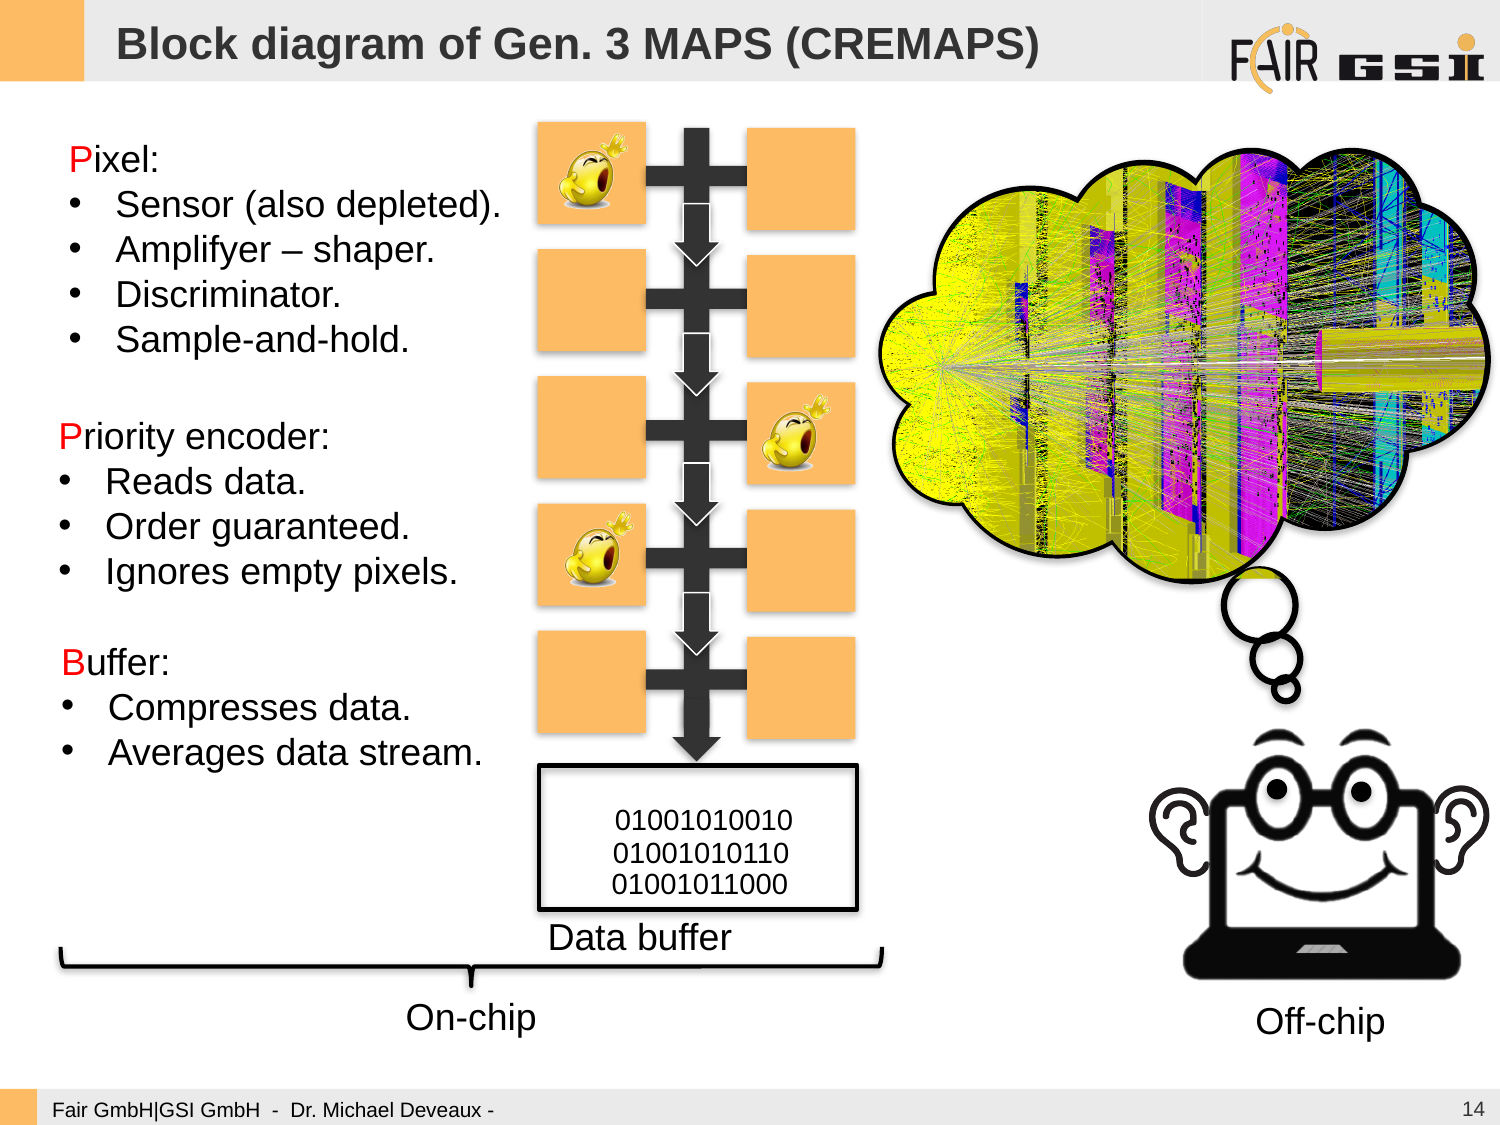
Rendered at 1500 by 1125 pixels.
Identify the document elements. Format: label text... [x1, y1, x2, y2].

text_box [671, 332, 722, 397]
picture [740, 392, 849, 474]
text_box [746, 127, 856, 231]
text_box [746, 636, 856, 740]
text_box [651, 127, 741, 202]
text_box [671, 698, 722, 762]
text_box [537, 121, 647, 130]
text_box [537, 248, 647, 352]
text_box [537, 375, 647, 479]
picture [544, 508, 653, 590]
text_box [645, 265, 741, 332]
text_box [671, 462, 722, 527]
text_box [746, 509, 856, 612]
text_box [645, 654, 741, 698]
text_box Data buffer [532, 905, 748, 944]
slide_number 14 [1384, 1078, 1500, 1125]
text_box [671, 591, 722, 656]
text_box [671, 202, 722, 267]
text_box 01001010110 [597, 826, 805, 877]
text_box 01001011000 [596, 857, 804, 908]
text_box On-chip [390, 985, 552, 1046]
picture [1231, 22, 1318, 95]
text_box [645, 394, 735, 462]
text_box [538, 765, 858, 910]
text_box [657, 524, 741, 591]
text_box [58, 946, 885, 985]
text_box 01001010010 [599, 793, 809, 844]
picture [1338, 32, 1485, 82]
text_box [746, 254, 856, 358]
title Block diagram of Gen. 3 MAPS (CREMAPS) [100, 6, 1216, 77]
text_box Off-chip [1240, 989, 1402, 1050]
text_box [1082, 727, 1500, 982]
text_box Priority encoder: Reads data. Order guaranteed. Ignores empty pixels. [43, 404, 475, 600]
text_box [537, 219, 647, 225]
text_box Buffer: Compresses data. Averages data stream. [46, 630, 500, 780]
text_box [746, 382, 856, 485]
text_box [537, 630, 647, 734]
picture [538, 130, 647, 213]
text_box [881, 149, 1488, 580]
text_box Pixel: Sensor (also depleted). Amplifyer – shaper. Discriminator. Sample-and-hold. [53, 127, 518, 368]
text_box [537, 503, 647, 606]
